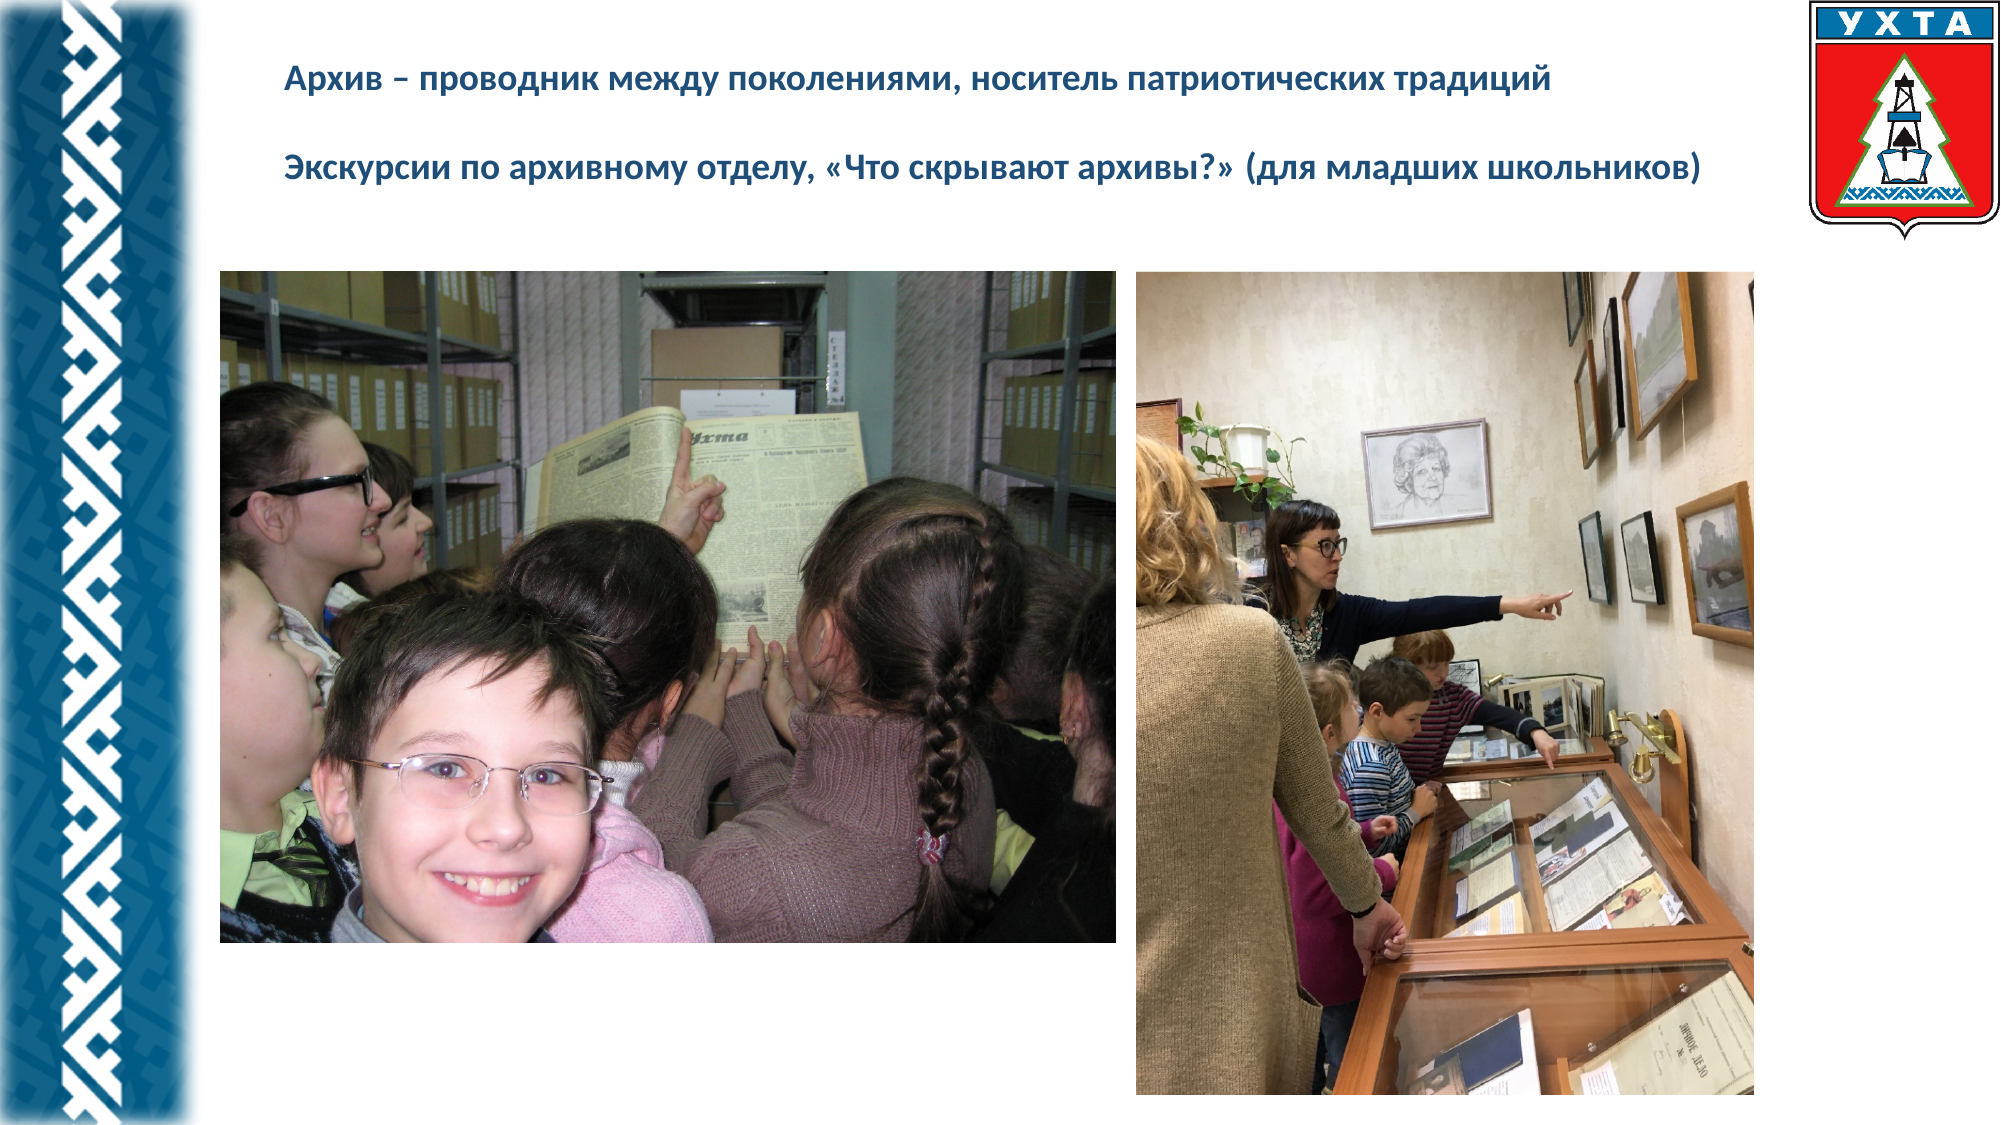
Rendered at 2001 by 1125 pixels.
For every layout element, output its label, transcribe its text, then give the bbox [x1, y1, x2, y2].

text_box Архив – проводник между поколениями, носитель патриотических традиций Экскурсии по архивному отделу, «Что скрывают архивы?» (для младших школьников) [269, 45, 1754, 195]
picture [1809, 0, 2000, 242]
picture [0, 19, 1856, 1110]
